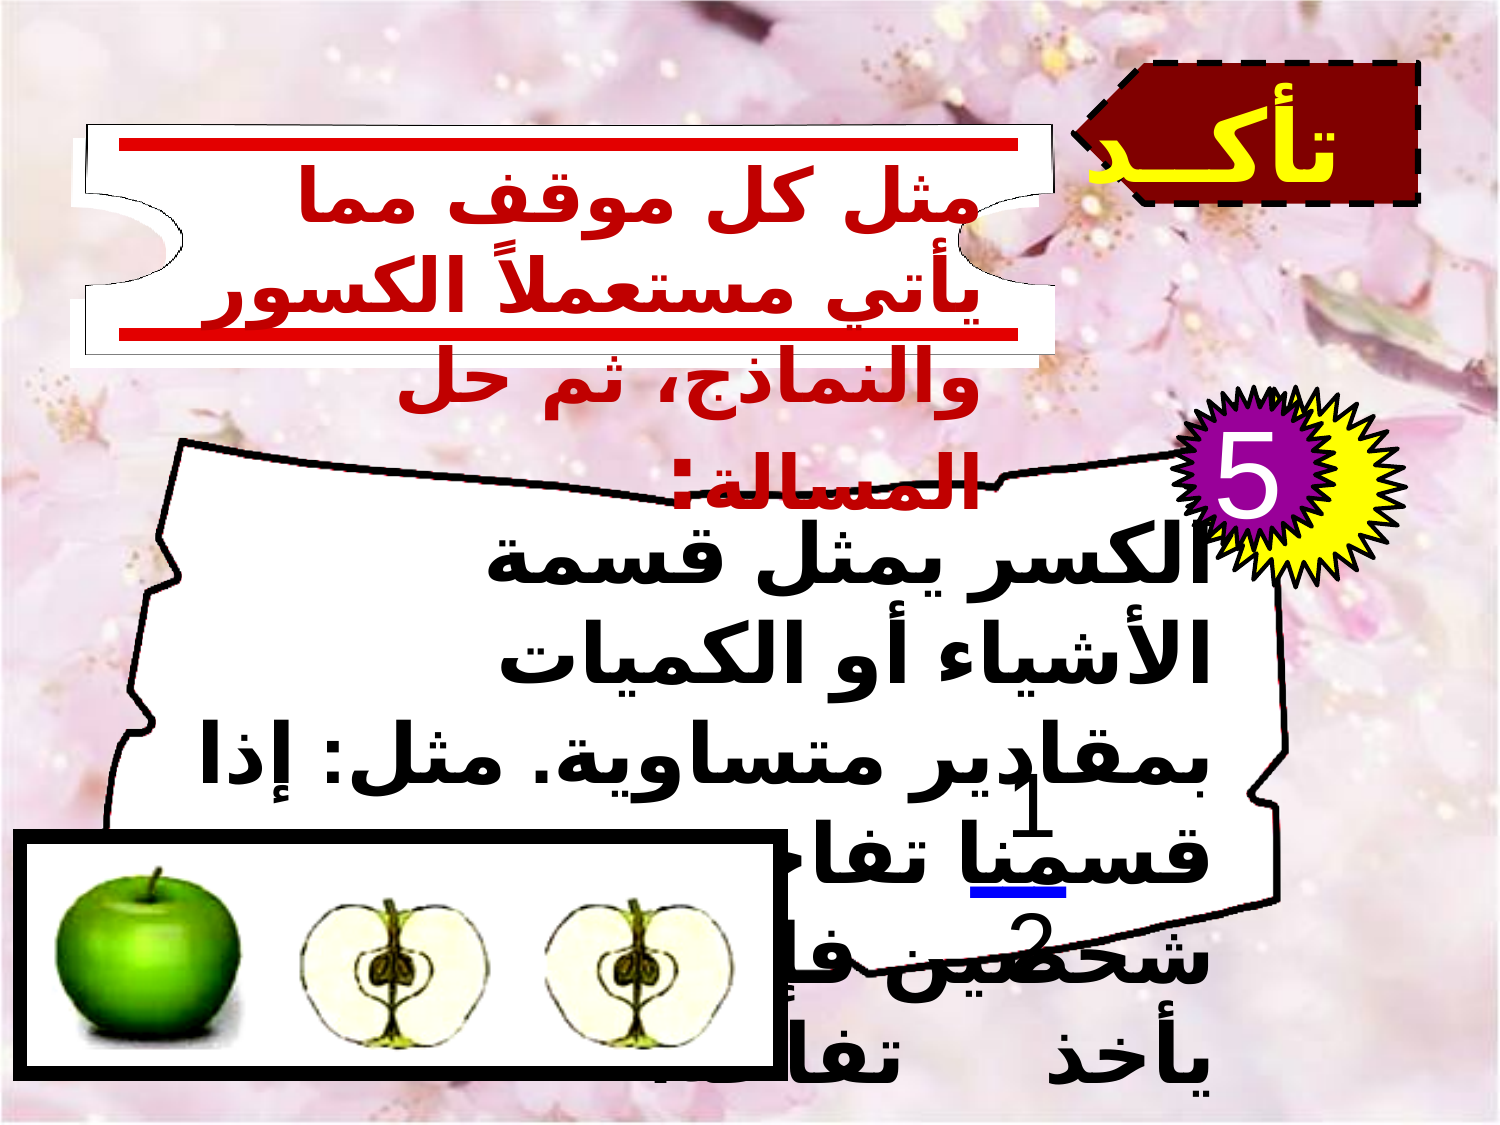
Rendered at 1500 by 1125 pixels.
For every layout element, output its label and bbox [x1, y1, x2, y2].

text_box [1019, 62, 1419, 212]
text_box [890, 738, 1091, 1091]
picture [0, 0, 1500, 1125]
text_box [1171, 386, 1407, 588]
text_box [81, 433, 1290, 981]
text_box [70, 124, 1055, 369]
